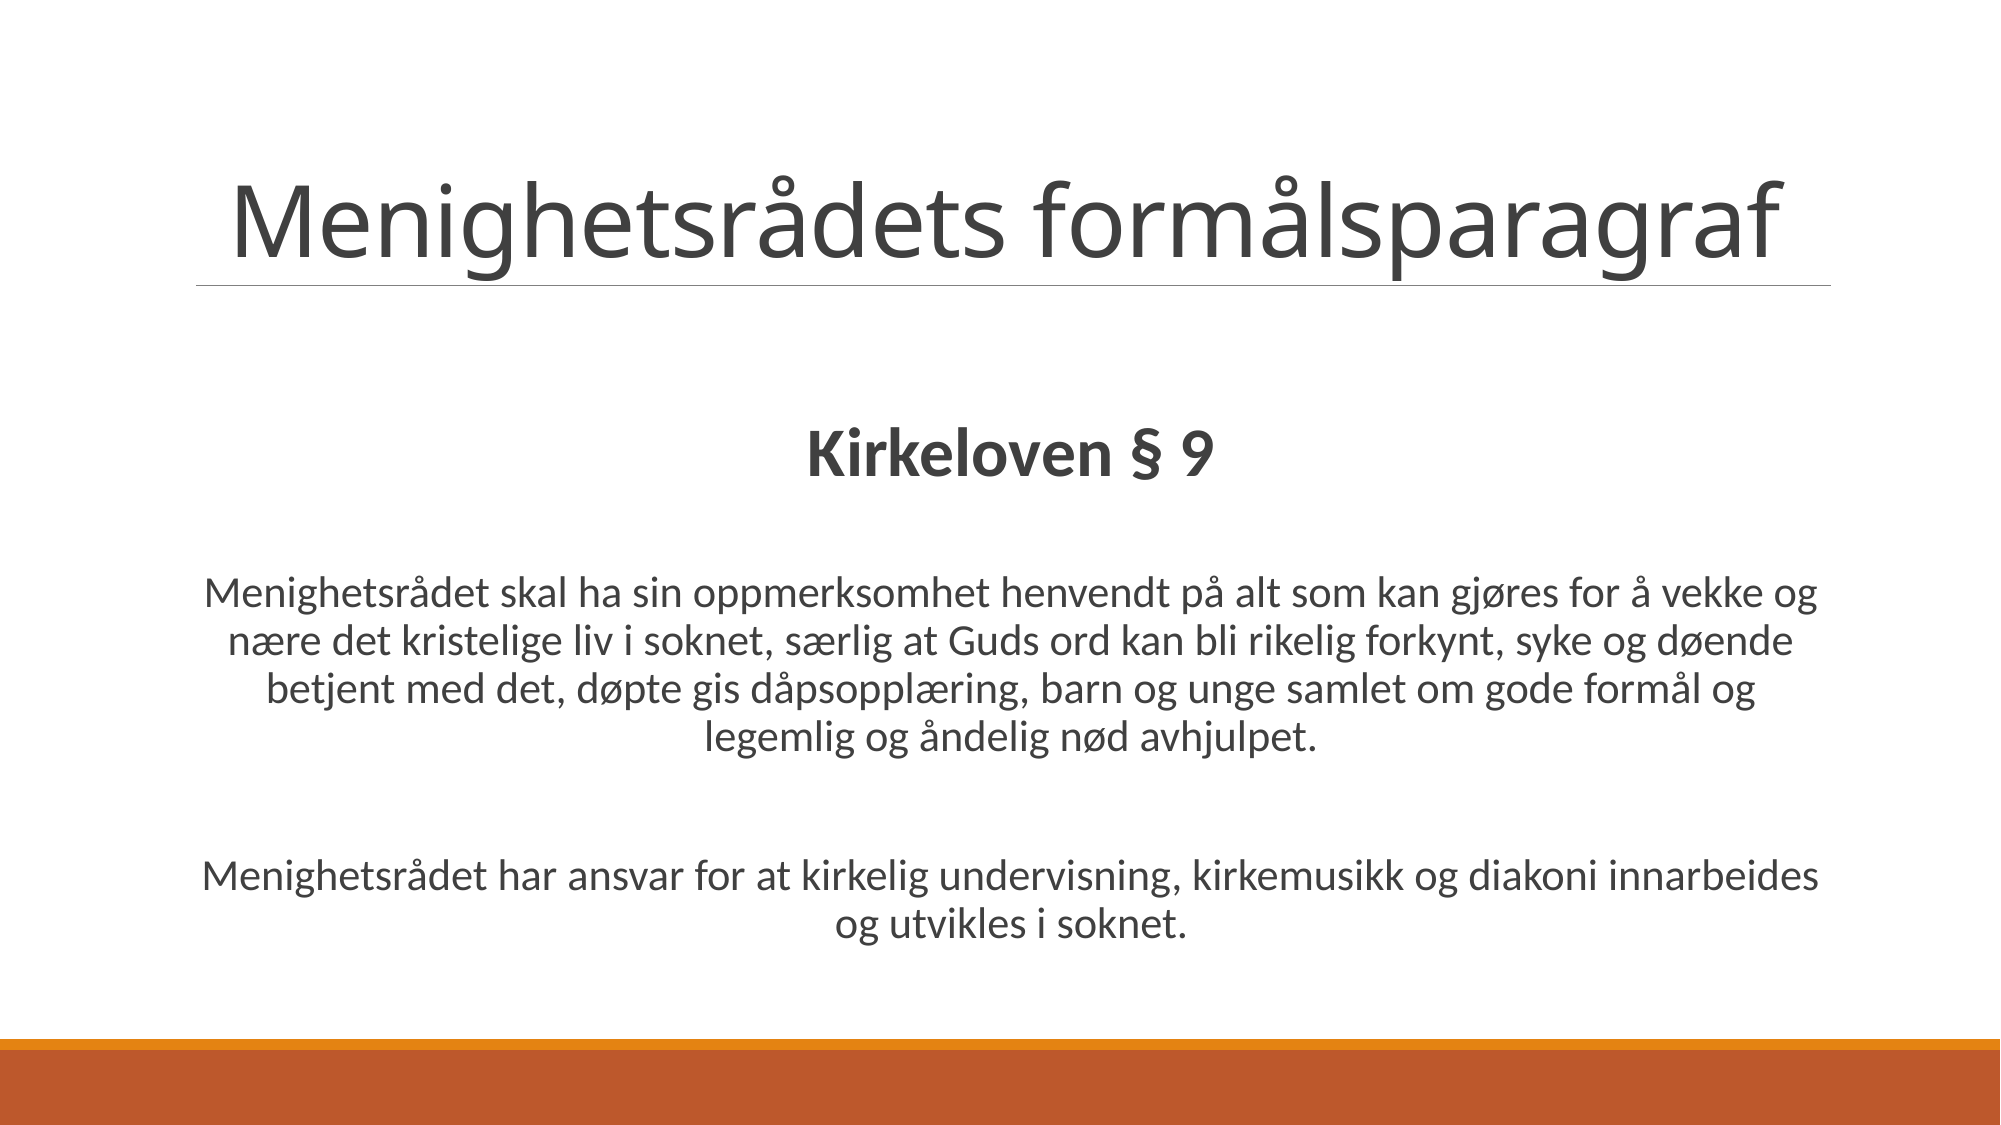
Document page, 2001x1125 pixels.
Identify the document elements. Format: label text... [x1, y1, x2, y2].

title Menighetsrådets formålsparagraf [180, 47, 1830, 285]
list Kirkeloven § 9 Menighetsrådet skal ha sin oppmerksomhet henvendt på alt som kan gjøres for å vekke og nære det kristelige liv i soknet, særlig at Guds ord kan bli rikelig forkynt, syke og døende betjent med det, døpte gis dåpsopplæring, barn og unge samlet om gode formål og legemlig og åndelig nød avhjulpet. Menighetsrådet har ansvar for at kirkelig undervisning, kirkemusikk og diakoni innarbeides og utvikles i soknet. [180, 302, 1830, 963]
